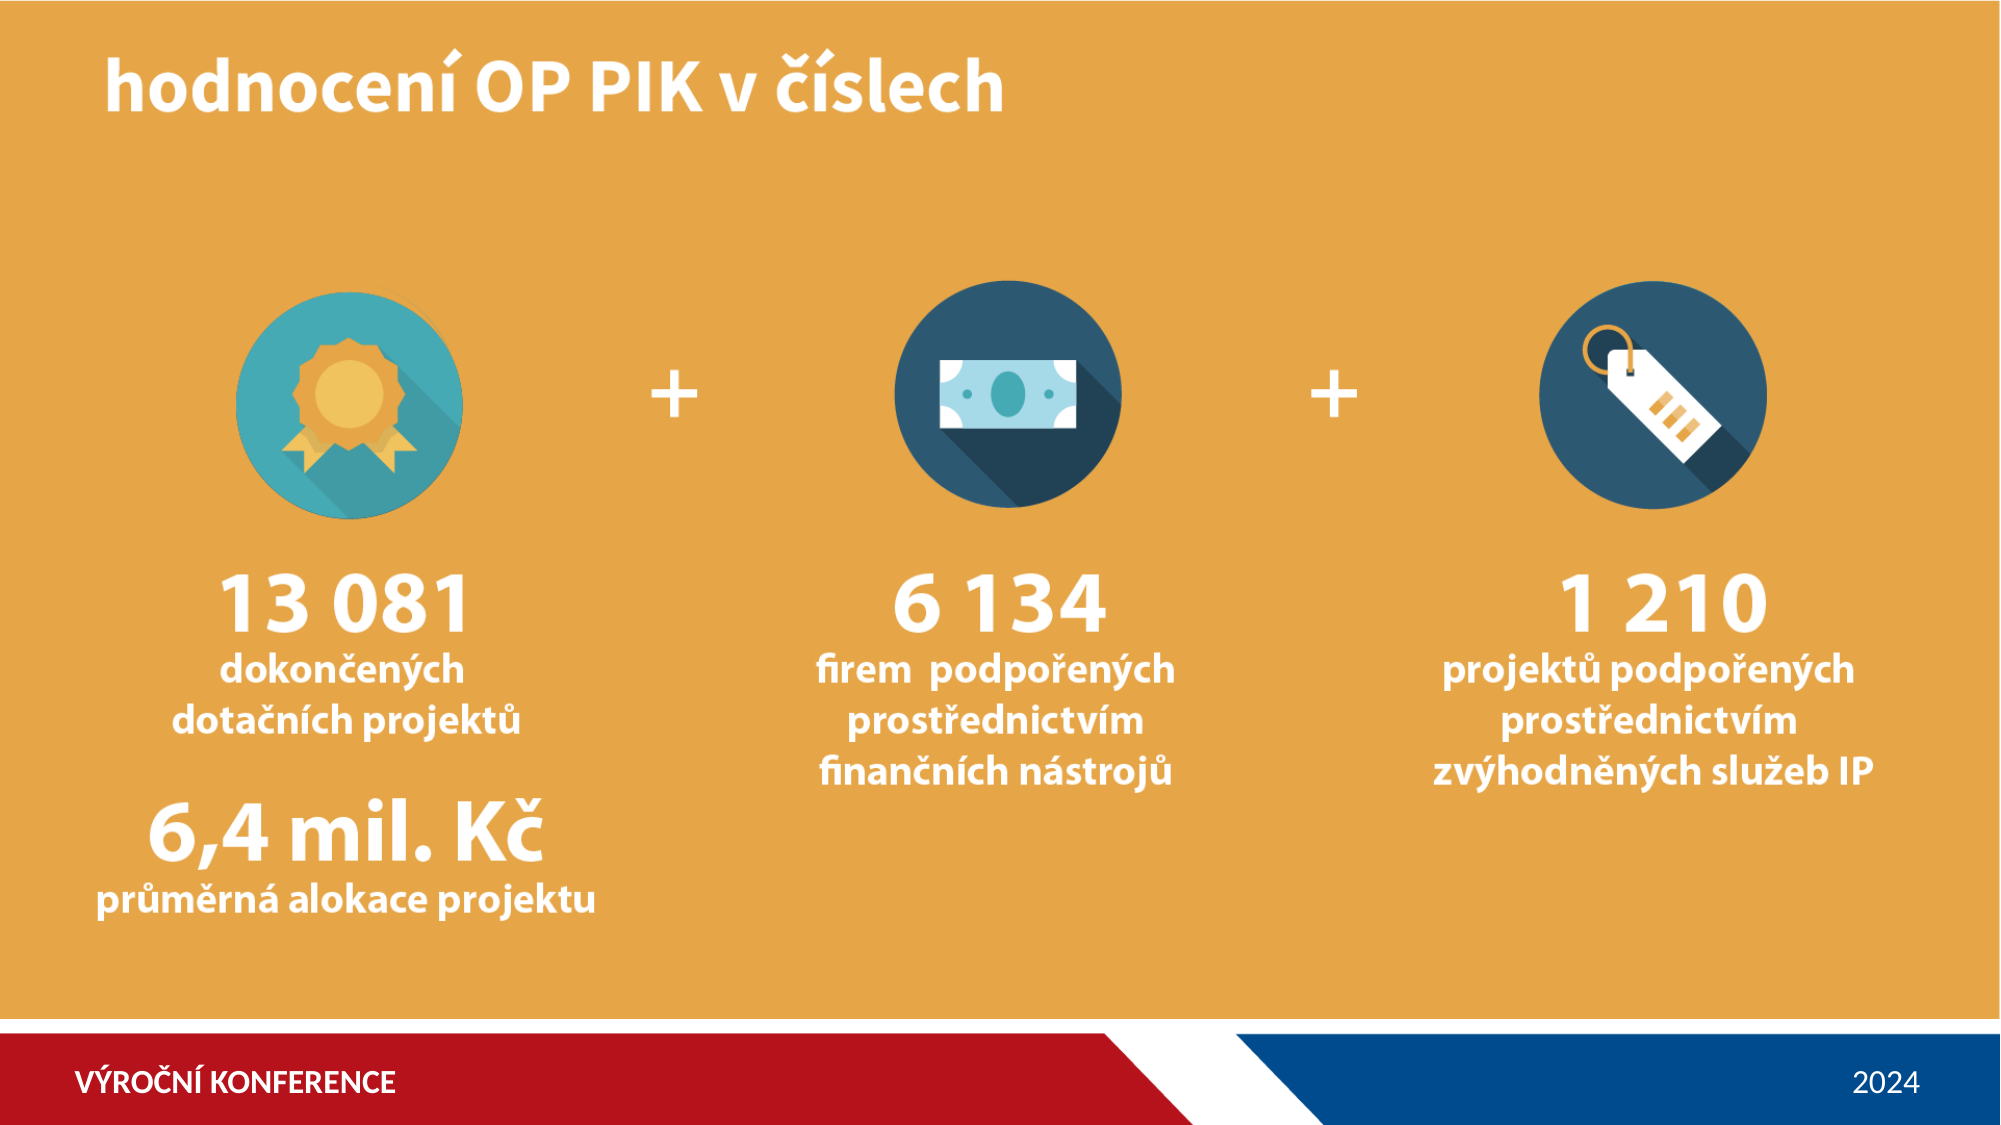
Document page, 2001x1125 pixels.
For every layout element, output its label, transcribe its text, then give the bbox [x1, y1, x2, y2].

picture [0, 0, 2000, 1125]
text_box 2024 [1273, 1050, 1935, 1125]
text_box VÝROČNÍ KONFERENCE [59, 1050, 722, 1125]
